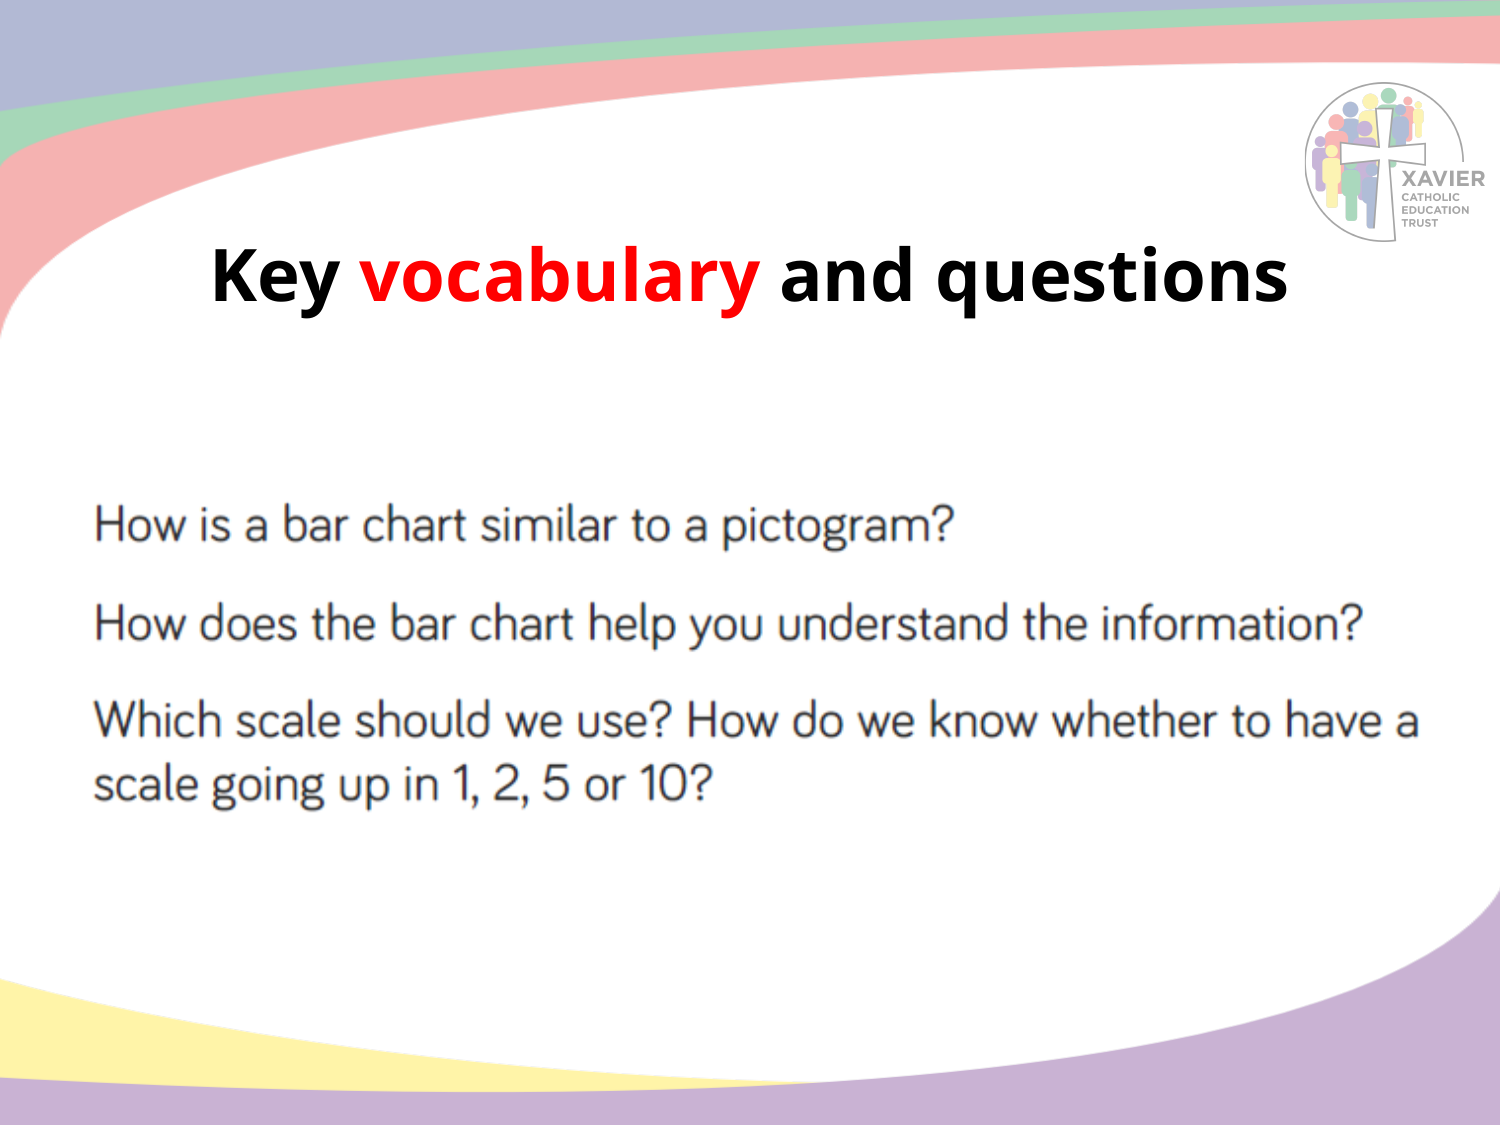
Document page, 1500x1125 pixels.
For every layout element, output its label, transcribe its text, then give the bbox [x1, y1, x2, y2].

picture [58, 474, 1442, 844]
title Key vocabulary and questions [112, 184, 1388, 325]
